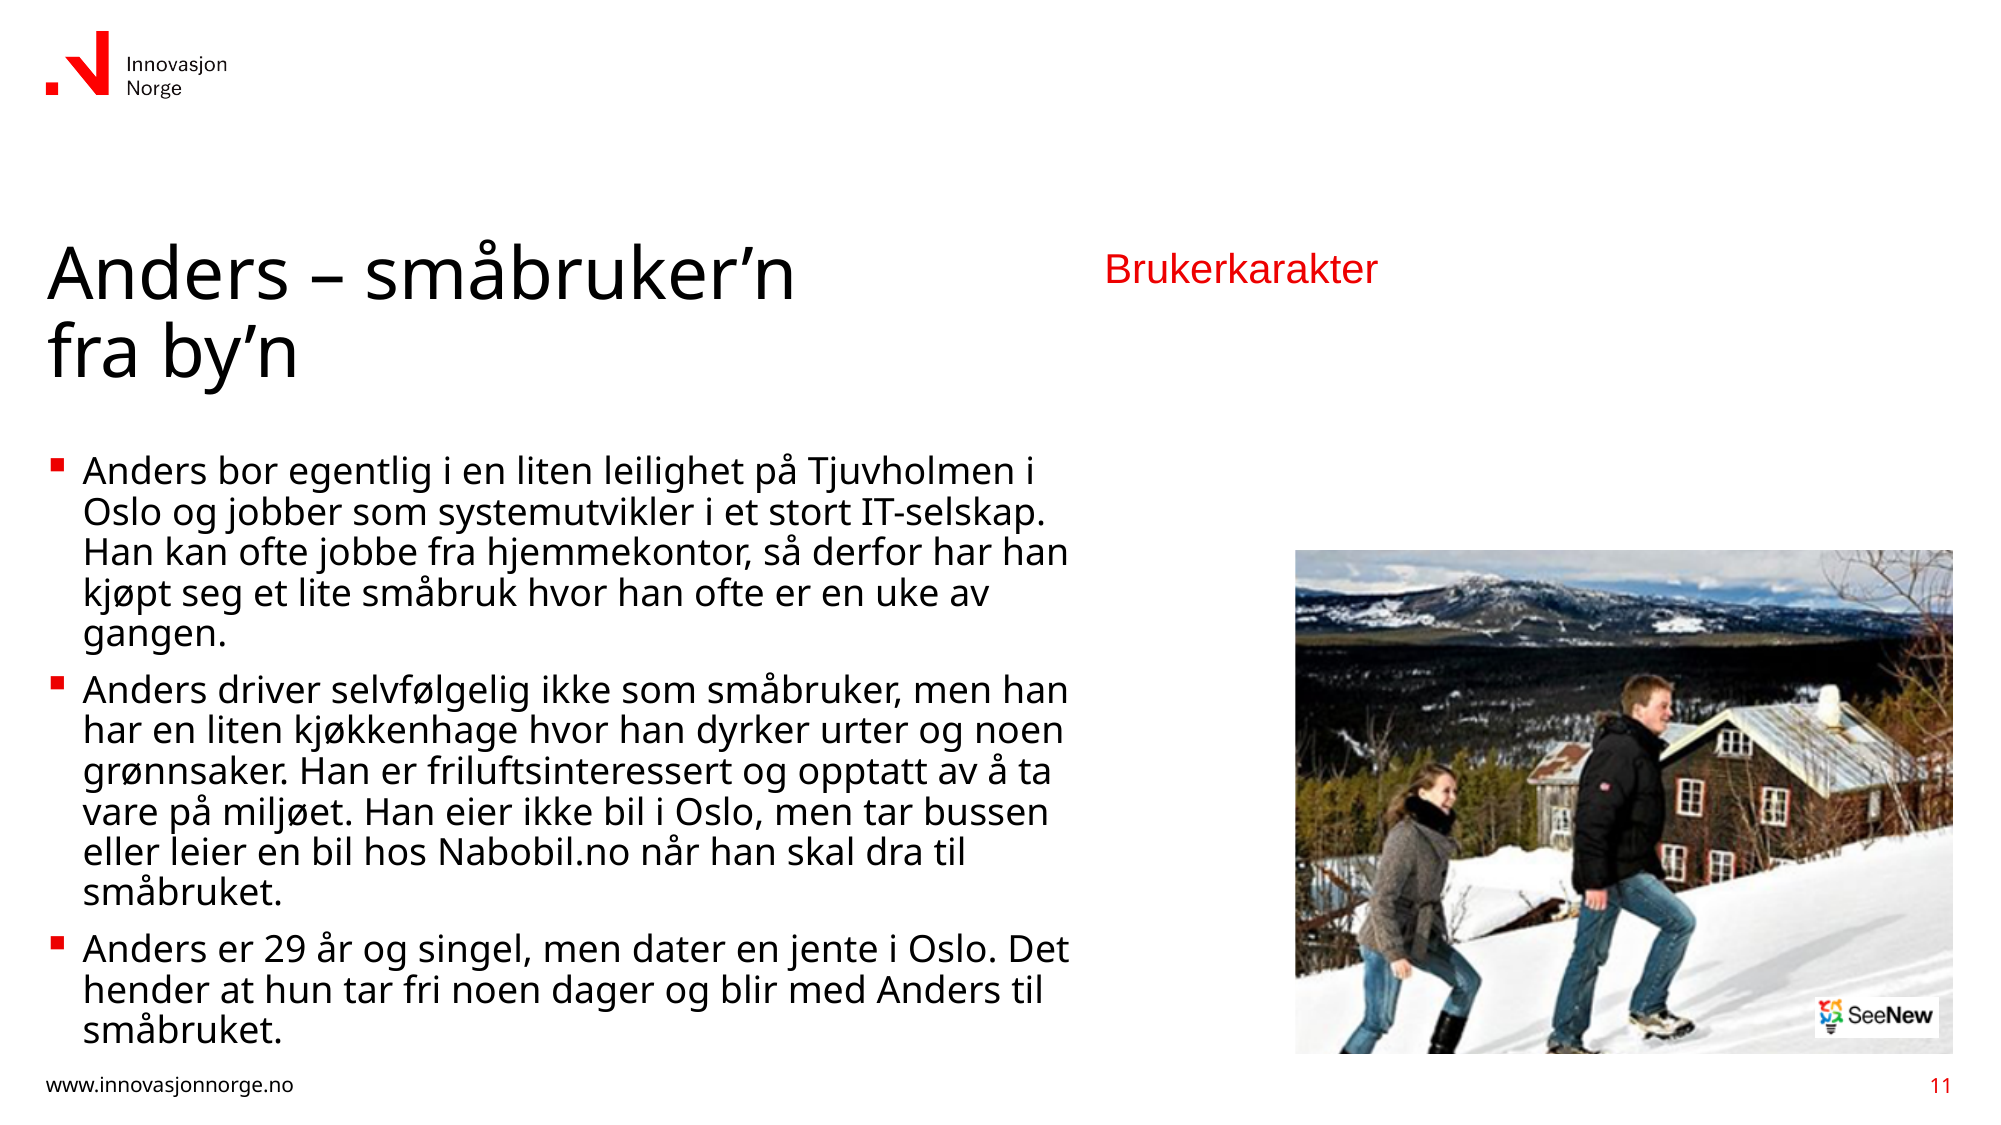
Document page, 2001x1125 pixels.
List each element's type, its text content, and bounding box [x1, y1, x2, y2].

subtitle Brukerkarakter [1104, 242, 1960, 454]
slide_number 11 [1791, 1072, 1954, 1109]
picture [1295, 550, 1954, 1054]
title Anders – småbruker’n fra by’n [47, 236, 905, 448]
text_box Anders bor egentlig i en liten leilighet på Tjuvholmen i Oslo og jobber som systemutvikler i et stort IT-selskap. Han kan ofte jobbe fra hjemmekontor, så derfor har han kjøpt seg et lite småbruk hvor han ofte er en uke av gangen. Anders driver selvfølgelig ikke som småbruker, men han har en liten kjøkkenhage hvor han dyrker urter og noen grønnsaker. Han er friluftsinteressert og opptatt av å ta vare på miljøet. Han eier ikke bil i Oslo, men tar bussen eller leier en bil hos Nabobil.no når han skal dra til småbruket. Anders er 29 år og singel, men dater en jente i Oslo. Det hender at hun tar fri noen dager og blir med Anders til småbruket. [47, 452, 1105, 1037]
picture [33, 18, 239, 108]
